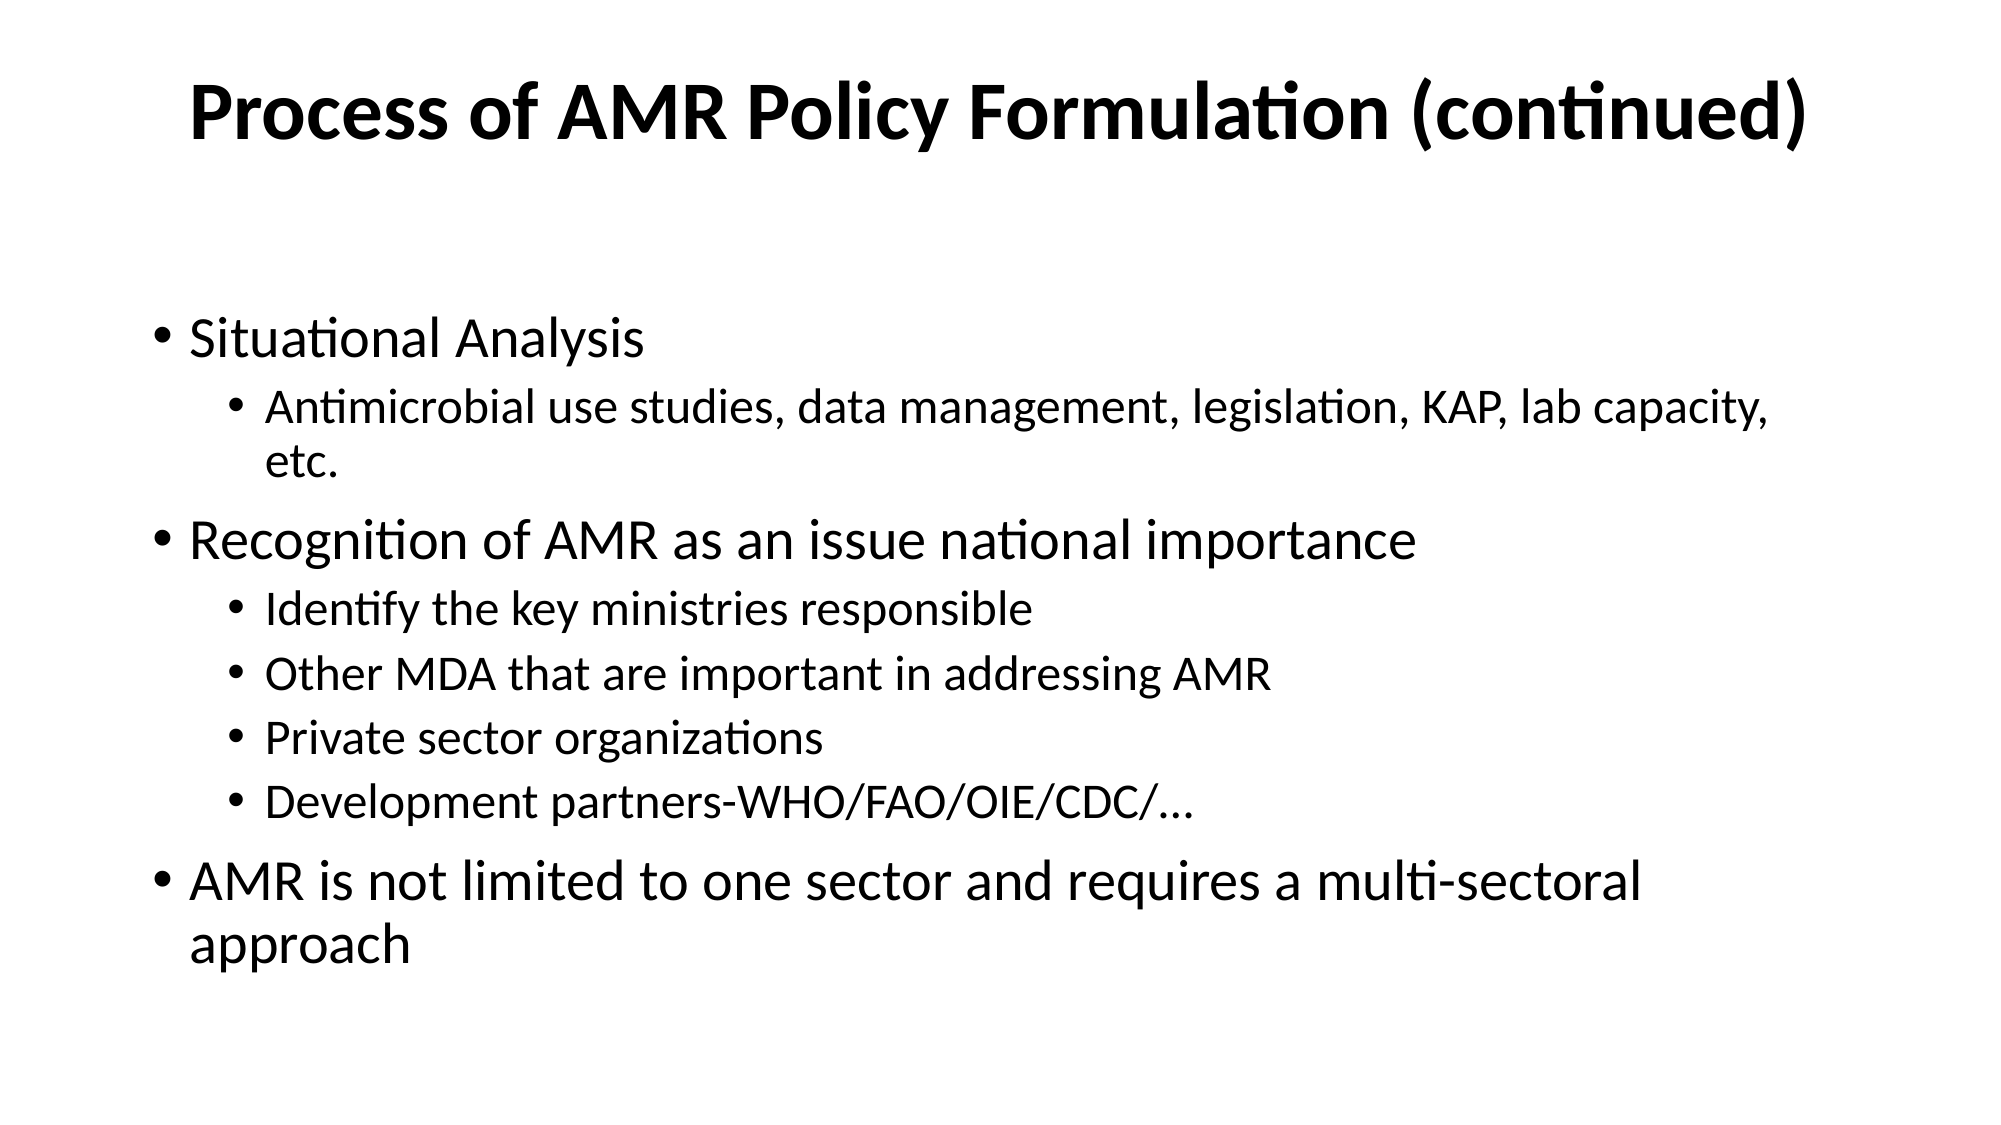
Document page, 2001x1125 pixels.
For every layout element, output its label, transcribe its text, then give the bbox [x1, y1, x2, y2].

list Situational Analysis Antimicrobial use studies, data management, legislation, KAP, lab capacity, etc. Recognition of AMR as an issue national importance Identify the key ministries responsible Other MDA that are important in addressing AMR Private sector organizations Development partners-WHO/FAO/OIE/CDC/… AMR is not limited to one sector and requires a multi-sectoral approach [137, 299, 1863, 1014]
title Process of AMR Policy Formulation (continued) [137, 59, 1863, 278]
